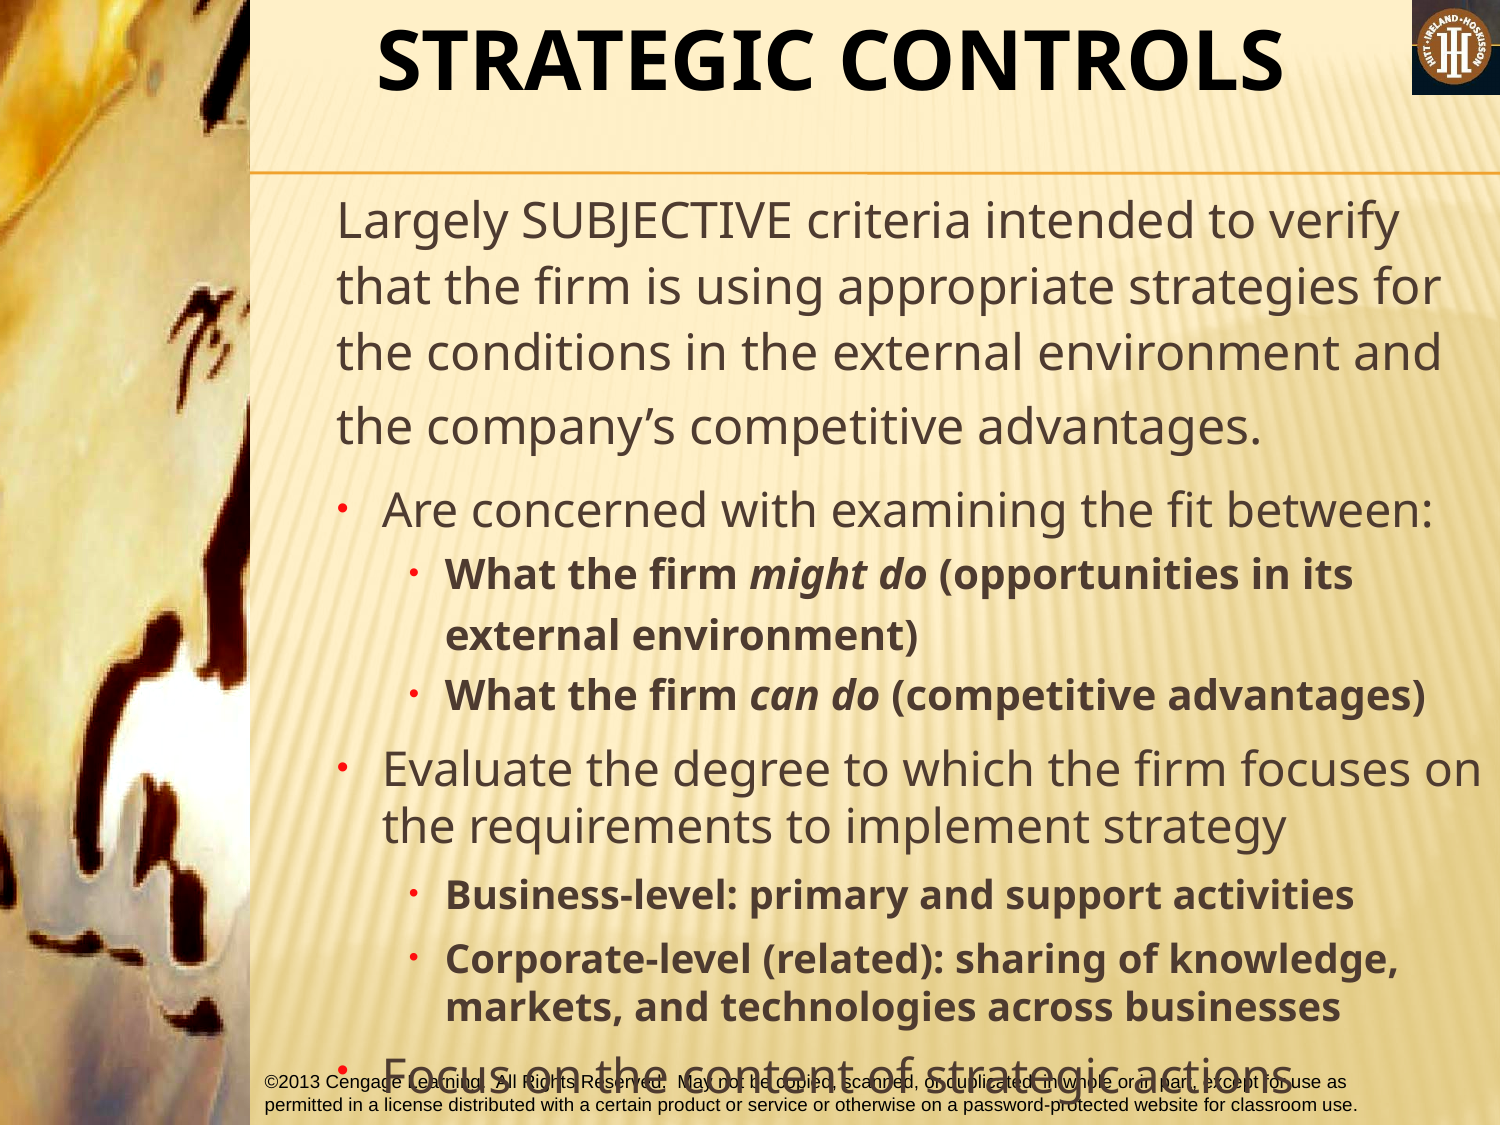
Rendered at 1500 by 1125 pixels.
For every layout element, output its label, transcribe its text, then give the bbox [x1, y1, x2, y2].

text_box STRATEGIC CONTROLS [249, 0, 1413, 115]
picture [0, 285, 249, 1125]
list Largely SUBJECTIVE criteria intended to verify that the firm is using appropriate strategies for the conditions in the external environment and the company’s competitive advantages. Are concerned with examining the fit between: What the firm might do (opportunities in its external environment) What the firm can do (competitive advantages) Evaluate the degree to which the firm focuses on the requirements to implement strategy Business-level: primary and support activities Corporate-level (related): sharing of knowledge, markets, and technologies across businesses Focus on the content of strategic actions [249, 174, 1500, 1125]
text_box [0, 0, 1388, 285]
picture [1413, 0, 1500, 95]
